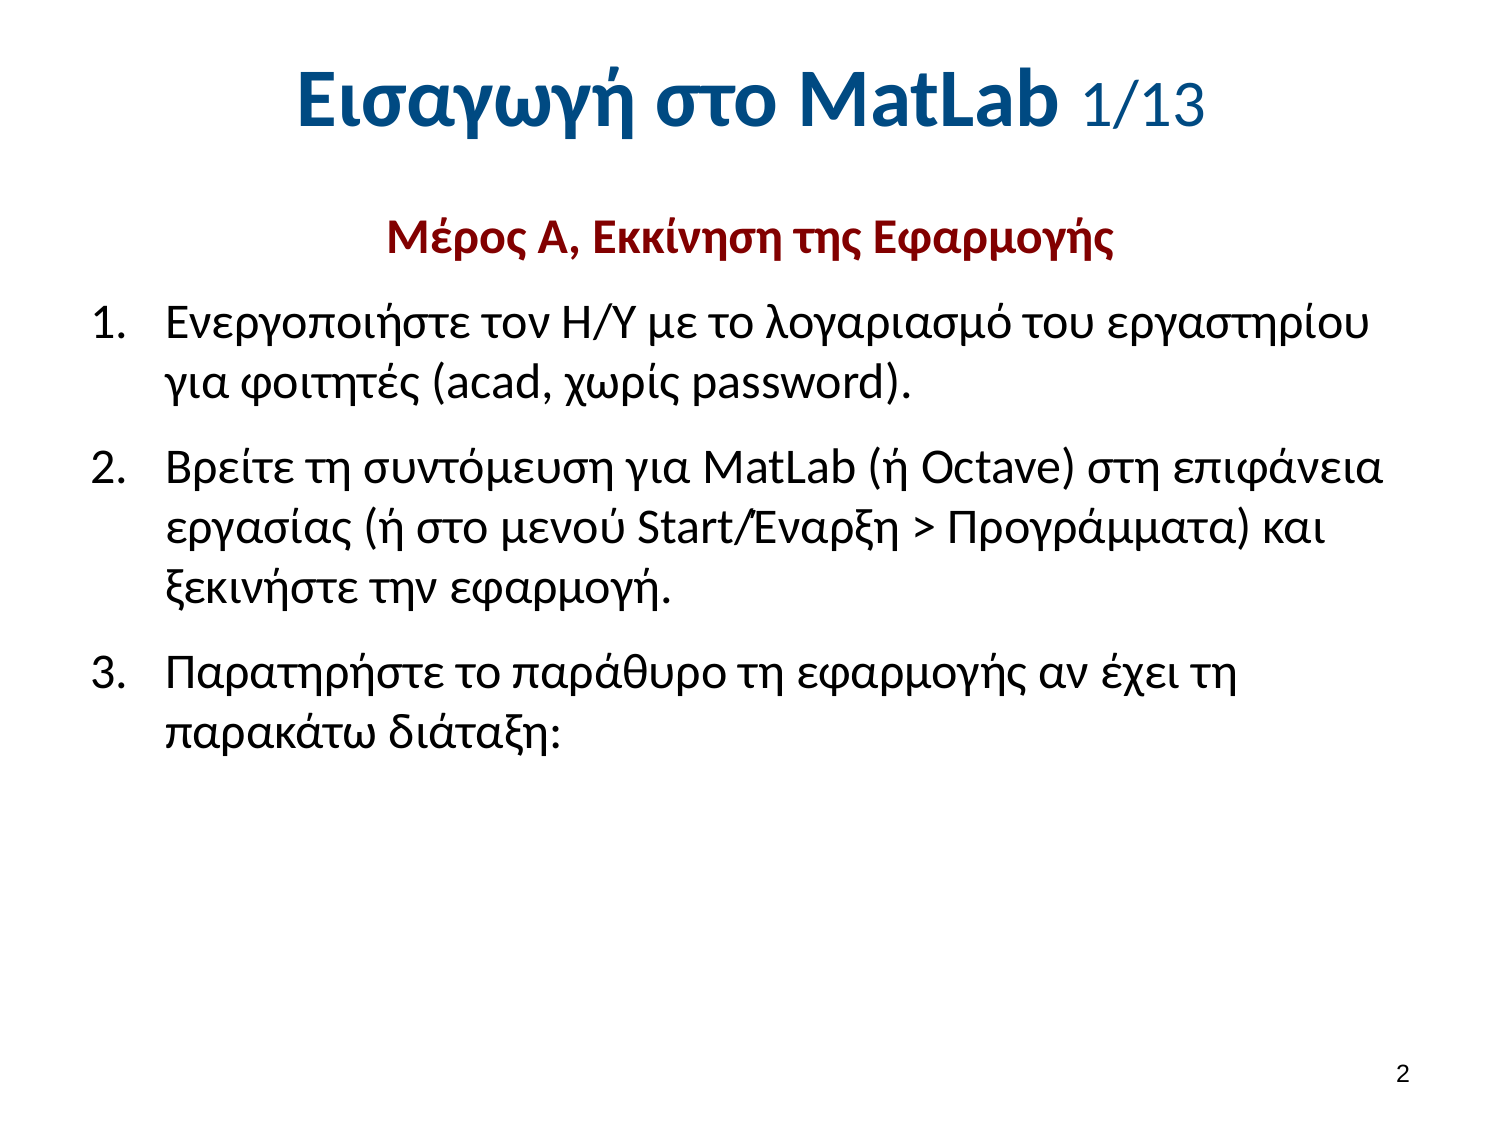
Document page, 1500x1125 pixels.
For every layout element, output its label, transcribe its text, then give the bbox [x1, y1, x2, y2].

list Μέρος Α, Εκκίνηση της Εφαρμογής Ενεργοποιήστε τον Η/Υ με το λογαριασμό του εργαστηρίου για φοιτητές (acad, χωρίς password). Βρείτε τη συντόμευση για MatLab (ή Octave) στη επιφάνεια εργασίας (ή στο μενού Start/Έναρξη > Προγράμματα) και ξεκινήστε την εφαρμογή. Παρατηρήστε το παράθυρο τη εφαρμογής αν έχει τη παρακάτω διάταξη: [75, 196, 1425, 1024]
slide_number 1 [1074, 1042, 1425, 1103]
title Εισαγωγή στο MatLab 1/13 [76, 19, 1427, 169]
